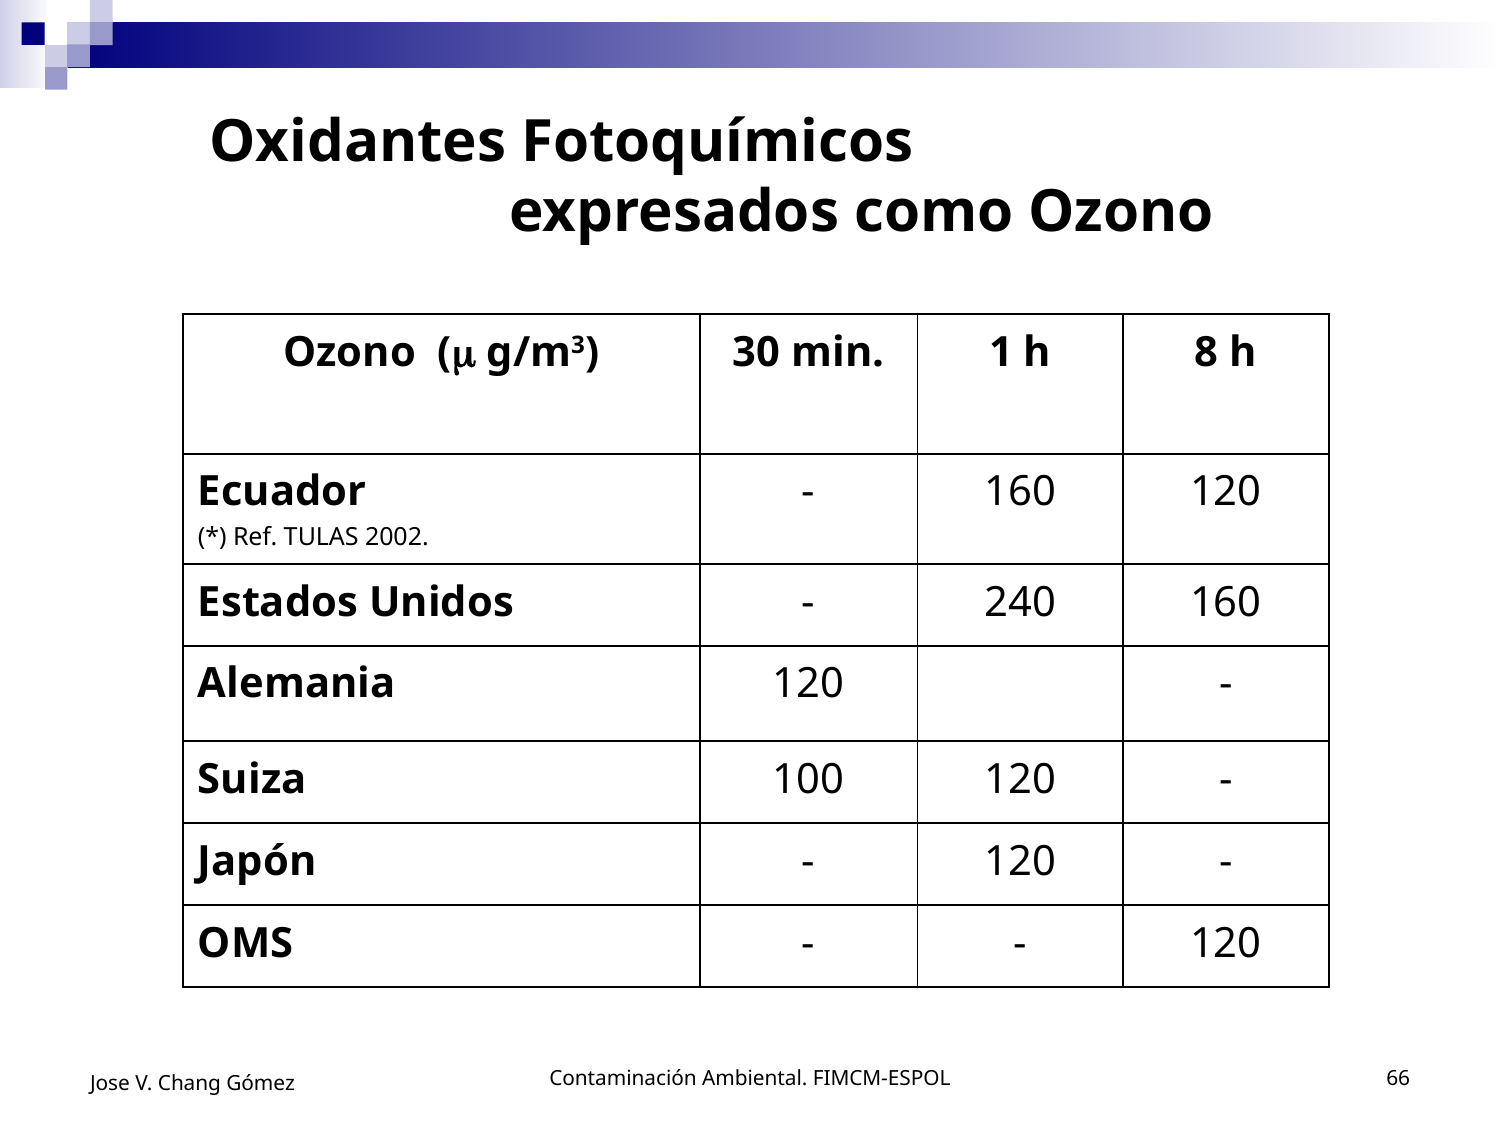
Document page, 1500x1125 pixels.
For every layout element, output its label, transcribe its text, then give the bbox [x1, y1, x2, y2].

table_cell - [701, 824, 917, 904]
table_cell - [701, 455, 917, 563]
table_header 30 min. [701, 315, 917, 453]
slide_number 66 [1074, 1024, 1426, 1101]
table_cell 100 [701, 742, 917, 822]
table_cell - [1124, 647, 1328, 740]
table_cell - [701, 565, 917, 645]
footer Contaminación Ambiental. FIMCM-ESPOL [512, 1024, 988, 1101]
table_cell 120 [1124, 455, 1328, 563]
table_header Ozono ( g/m3) [184, 315, 699, 453]
table_cell 160 [918, 455, 1122, 563]
table_cell Japón [184, 824, 699, 904]
table_cell Estados Unidos [184, 565, 699, 645]
table_header 1 h [918, 315, 1122, 453]
table_header 8 h [1124, 315, 1328, 453]
table_cell - [701, 906, 917, 986]
table_cell [918, 647, 1122, 740]
title Oxidantes Fotoquímicos expresados como Ozono [194, 77, 1401, 268]
table_cell Ecuador (*) Ref. TULAS 2002. [184, 455, 699, 563]
slide_number Jose V. Chang Gómez [74, 1024, 426, 1103]
table_cell - [1124, 824, 1328, 904]
table_cell OMS [184, 906, 699, 986]
table_cell 120 [918, 824, 1122, 904]
table_cell 160 [1124, 565, 1328, 645]
table_cell 240 [918, 565, 1122, 645]
table_cell 120 [701, 647, 917, 740]
table_cell 120 [918, 742, 1122, 822]
table_cell Alemania [184, 647, 699, 740]
table_cell Suiza [184, 742, 699, 822]
table_cell - [1124, 742, 1328, 822]
table_cell - [918, 906, 1122, 986]
table_cell 120 [1124, 906, 1328, 986]
